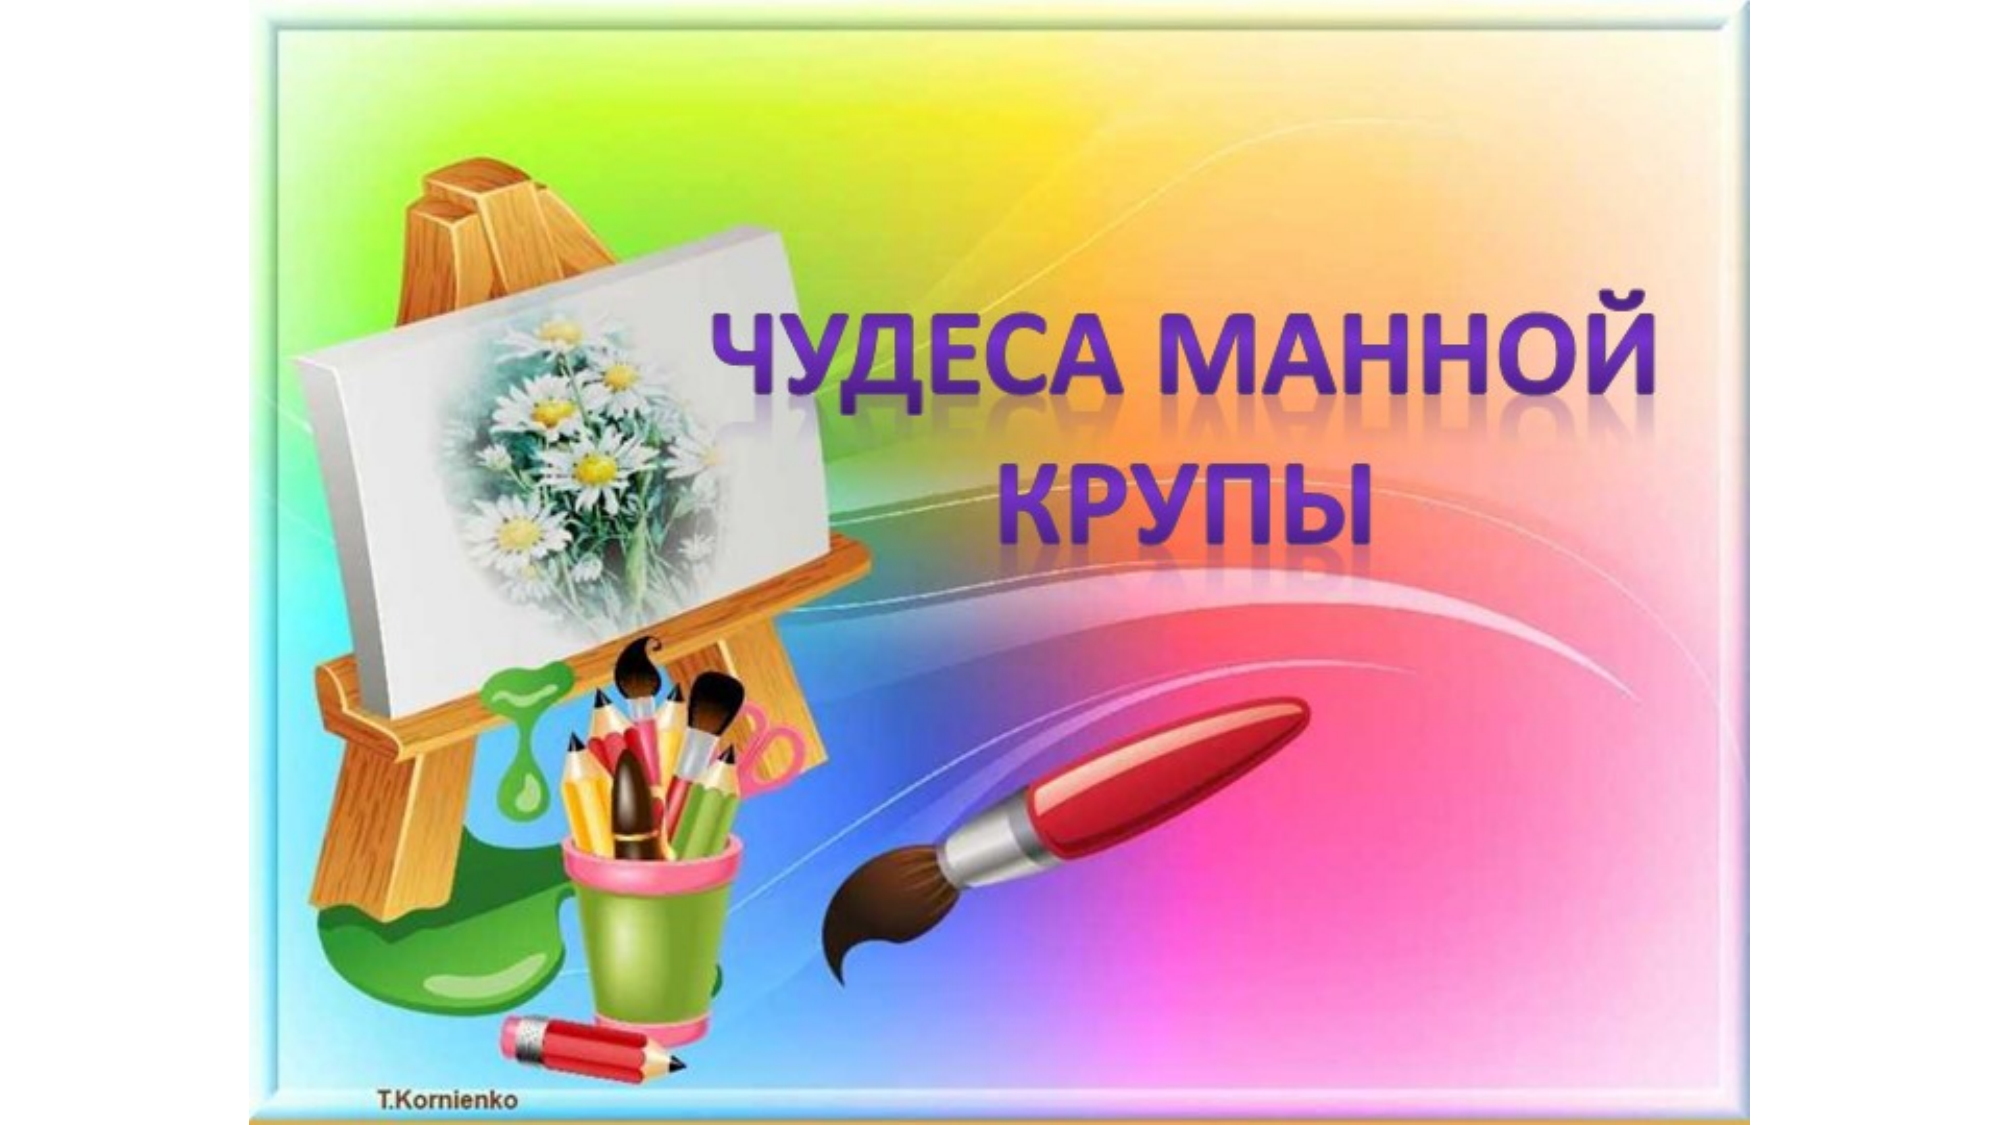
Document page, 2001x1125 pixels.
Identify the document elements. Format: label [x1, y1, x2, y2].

picture [249, 0, 1750, 1125]
